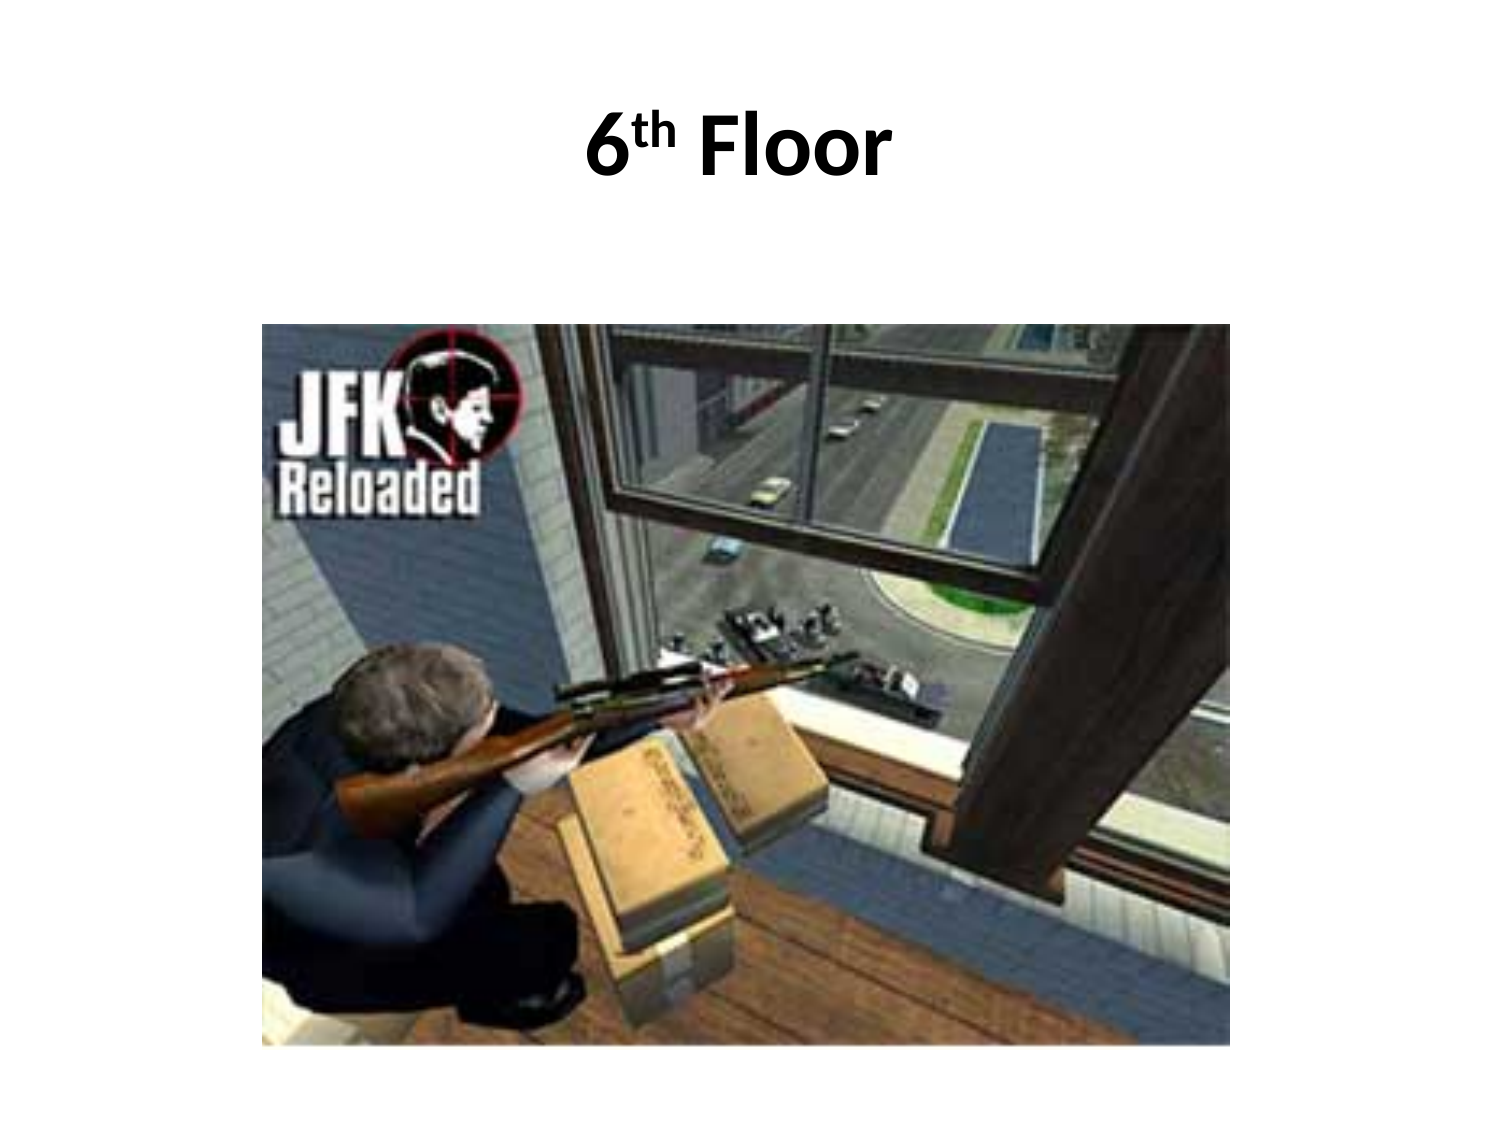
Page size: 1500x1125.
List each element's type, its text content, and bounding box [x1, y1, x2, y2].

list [262, 324, 1230, 1051]
title 6th Floor [74, 44, 1426, 233]
